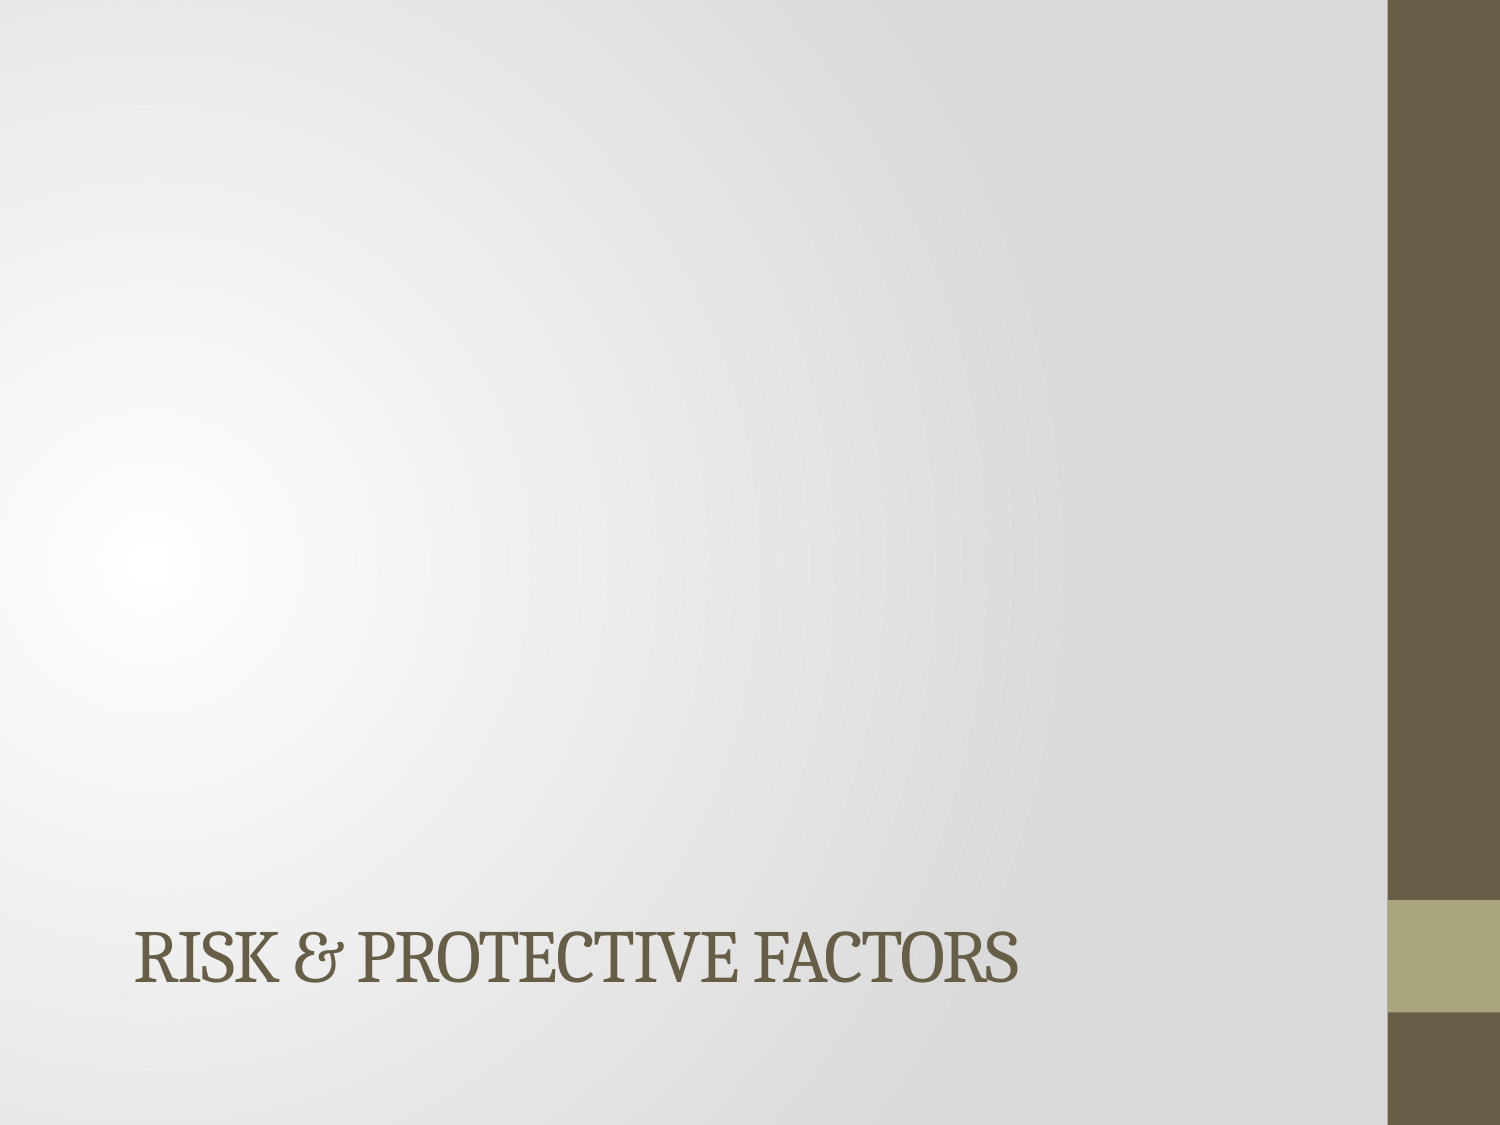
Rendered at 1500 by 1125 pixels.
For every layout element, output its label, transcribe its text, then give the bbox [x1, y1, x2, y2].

title Risk & protective factors [118, 900, 1375, 1092]
